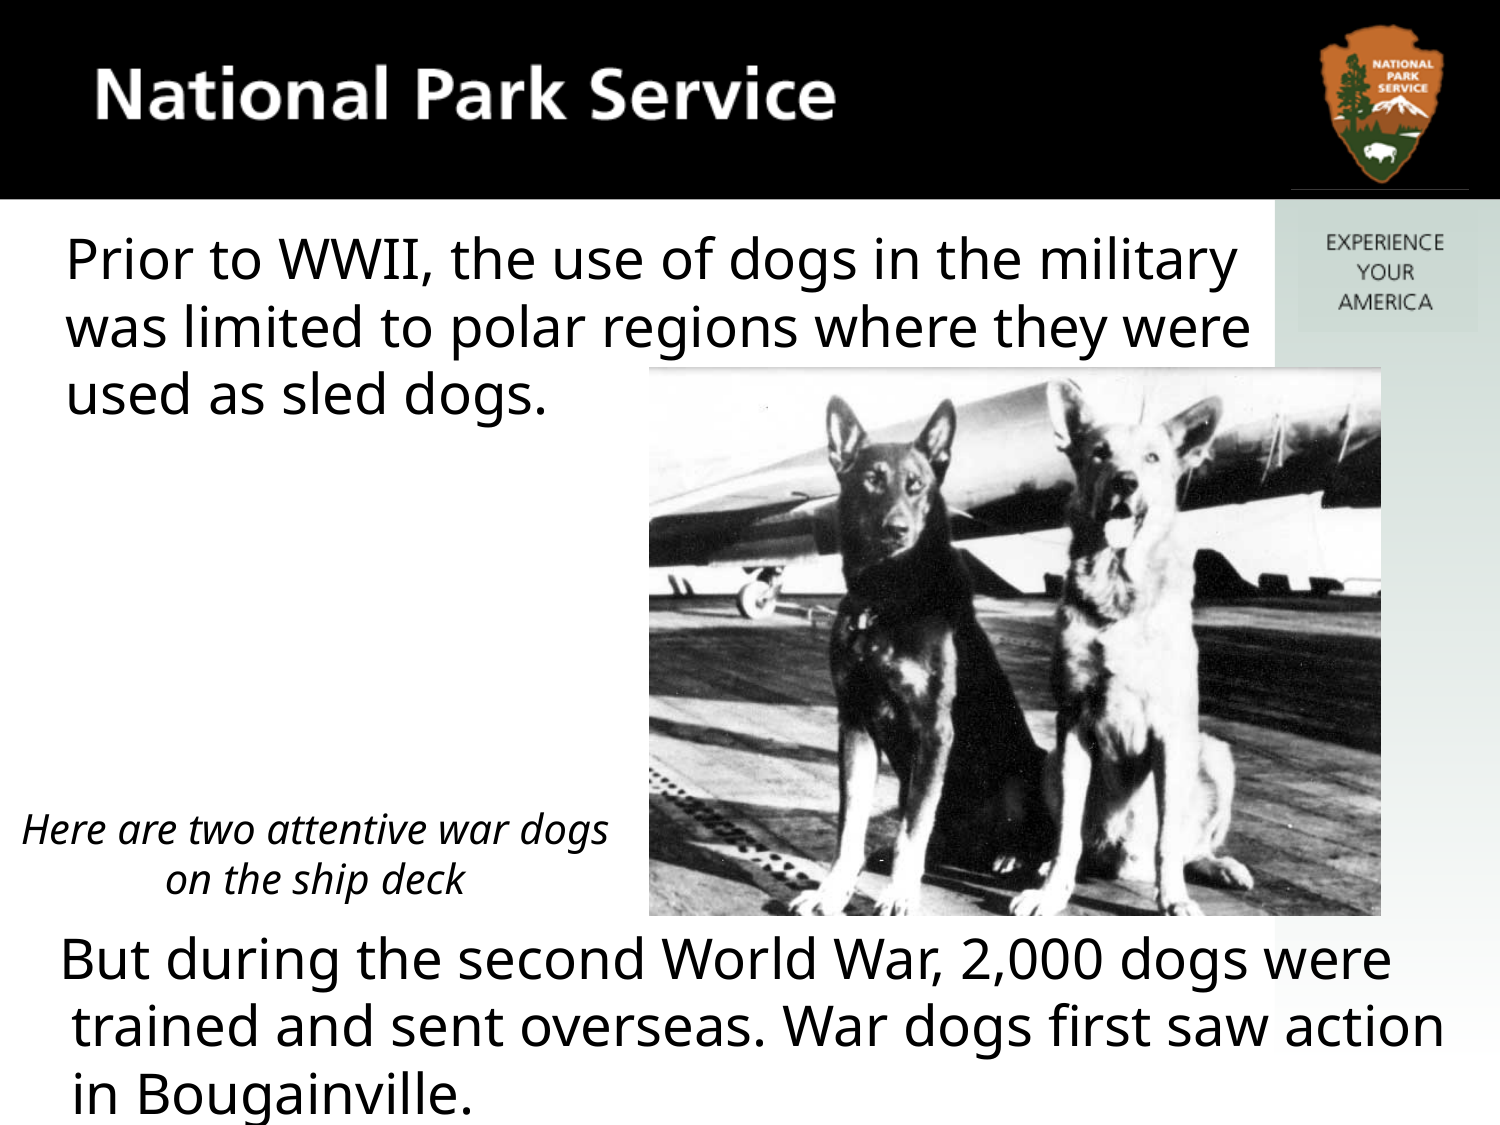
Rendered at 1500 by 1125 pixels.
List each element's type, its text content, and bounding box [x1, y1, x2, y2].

title Prior to WWII, the use of dogs in the military was limited to polar regions where they were used as sled dogs. [50, 216, 1280, 328]
text_box Here are two attentive war dogs on the ship deck [0, 795, 631, 911]
picture [1298, 203, 1478, 332]
picture [1291, 20, 1469, 191]
list But during the second World War, 2,000 dogs were trained and sent overseas. War dogs first saw action in Bougainville. [0, 915, 1500, 1125]
picture [648, 366, 1381, 916]
picture [94, 58, 850, 132]
